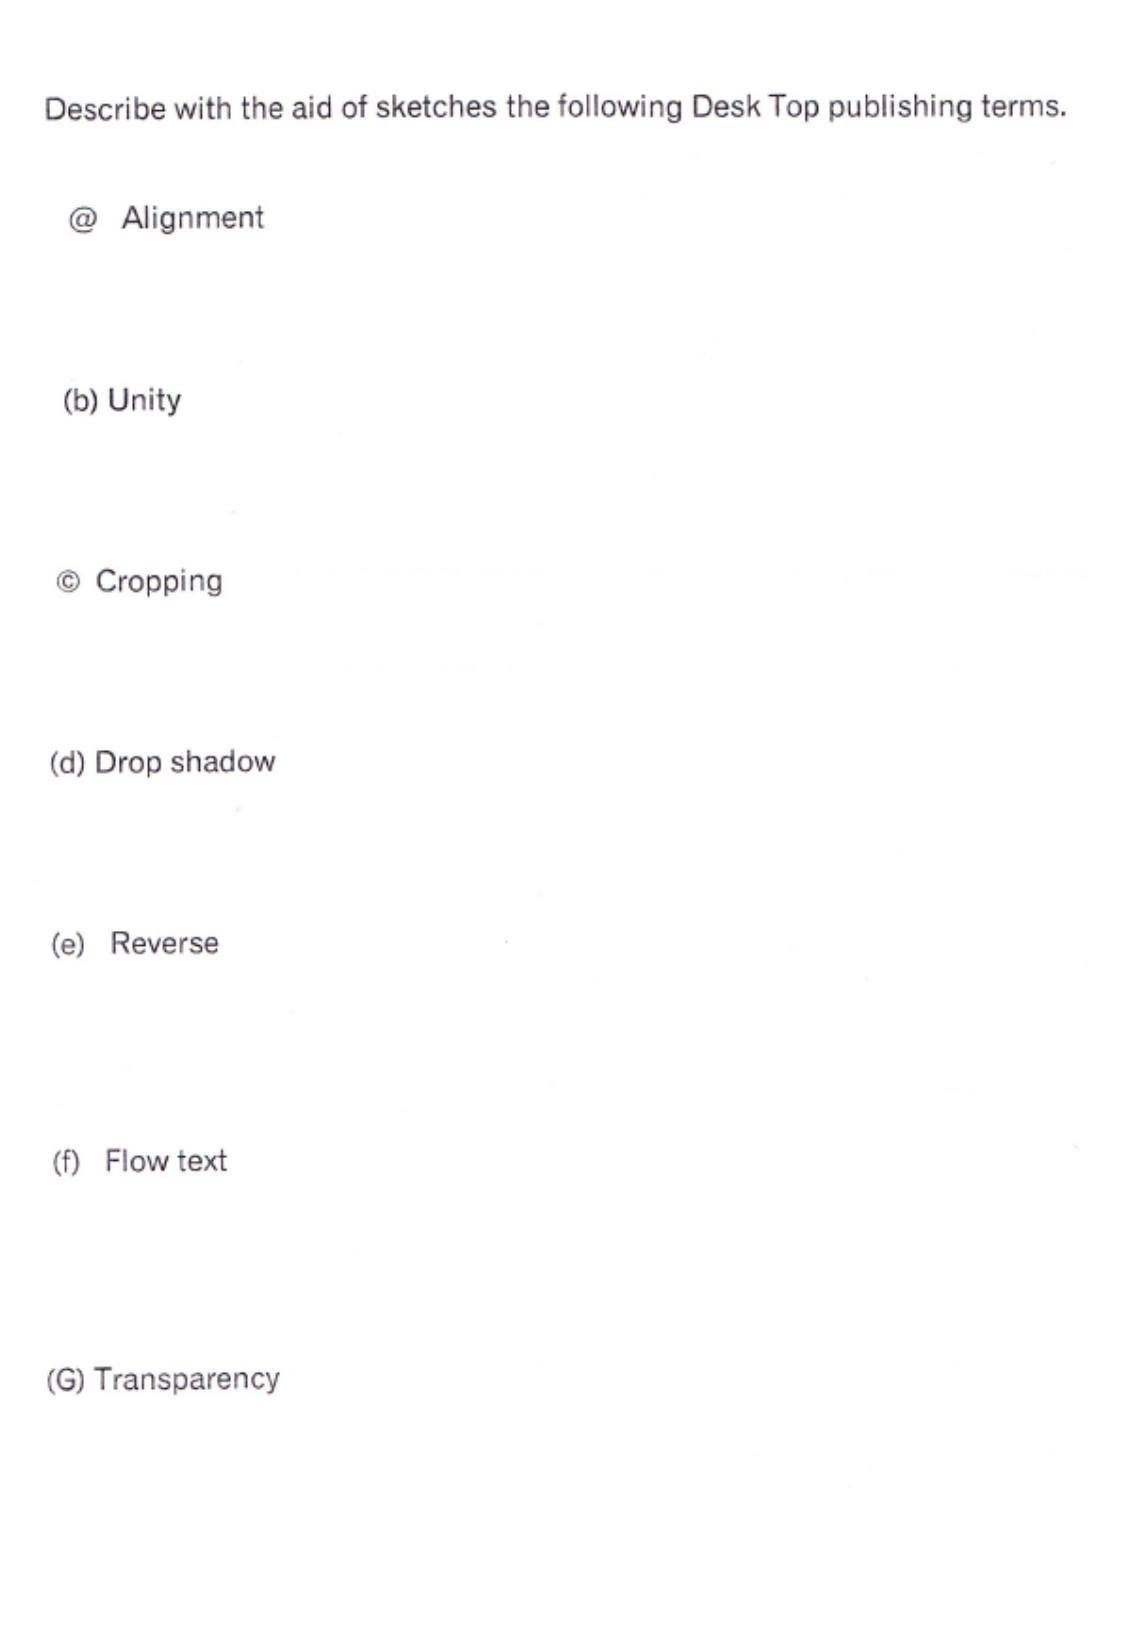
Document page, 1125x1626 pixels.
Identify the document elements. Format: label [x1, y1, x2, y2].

picture [18, 68, 1088, 1522]
